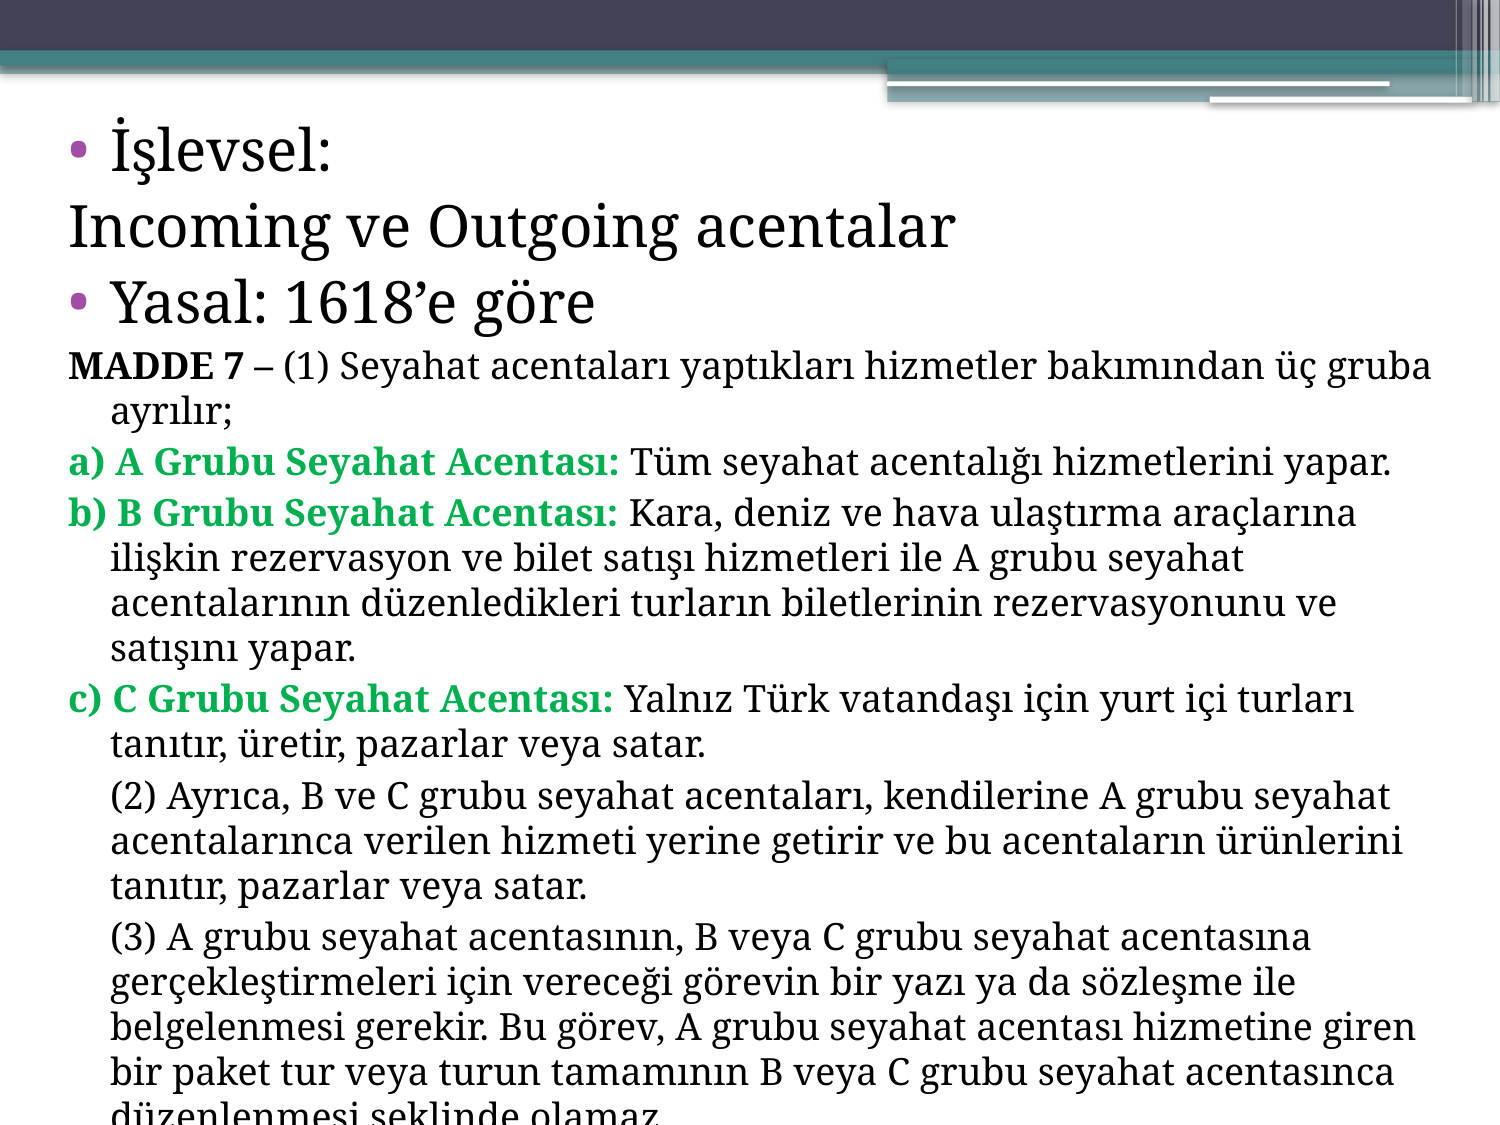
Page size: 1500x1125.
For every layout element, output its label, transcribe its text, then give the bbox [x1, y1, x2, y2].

list İşlevsel: Incoming ve Outgoing acentalar Yasal: 1618’e göre MADDE 7 – (1) Seyahat acentaları yaptıkları hizmetler bakımından üç gruba ayrılır; a) A Grubu Seyahat Acentası: Tüm seyahat acentalığı hizmetlerini yapar. b) B Grubu Seyahat Acentası: Kara, deniz ve hava ulaştırma araçlarına ilişkin rezervasyon ve bilet satışı hizmetleri ile A grubu seyahat acentalarının düzenledikleri turların biletlerinin rezervasyonunu ve satışını yapar. c) C Grubu Seyahat Acentası: Yalnız Türk vatandaşı için yurt içi turları tanıtır, üretir, pazarlar veya satar. (2) Ayrıca, B ve C grubu seyahat acentaları, kendilerine A grubu seyahat acentalarınca verilen hizmeti yerine getirir ve bu acentaların ürünlerini tanıtır, pazarlar veya satar. (3) A grubu seyahat acentasının, B veya C grubu seyahat acentasına gerçekleştirmeleri için vereceği görevin bir yazı ya da sözleşme ile belgelenmesi gerekir. Bu görev, A grubu seyahat acentası hizmetine giren bir paket tur veya turun tamamının B veya C grubu seyahat acentasınca düzenlenmesi şeklinde olamaz. [35, 105, 1465, 1079]
